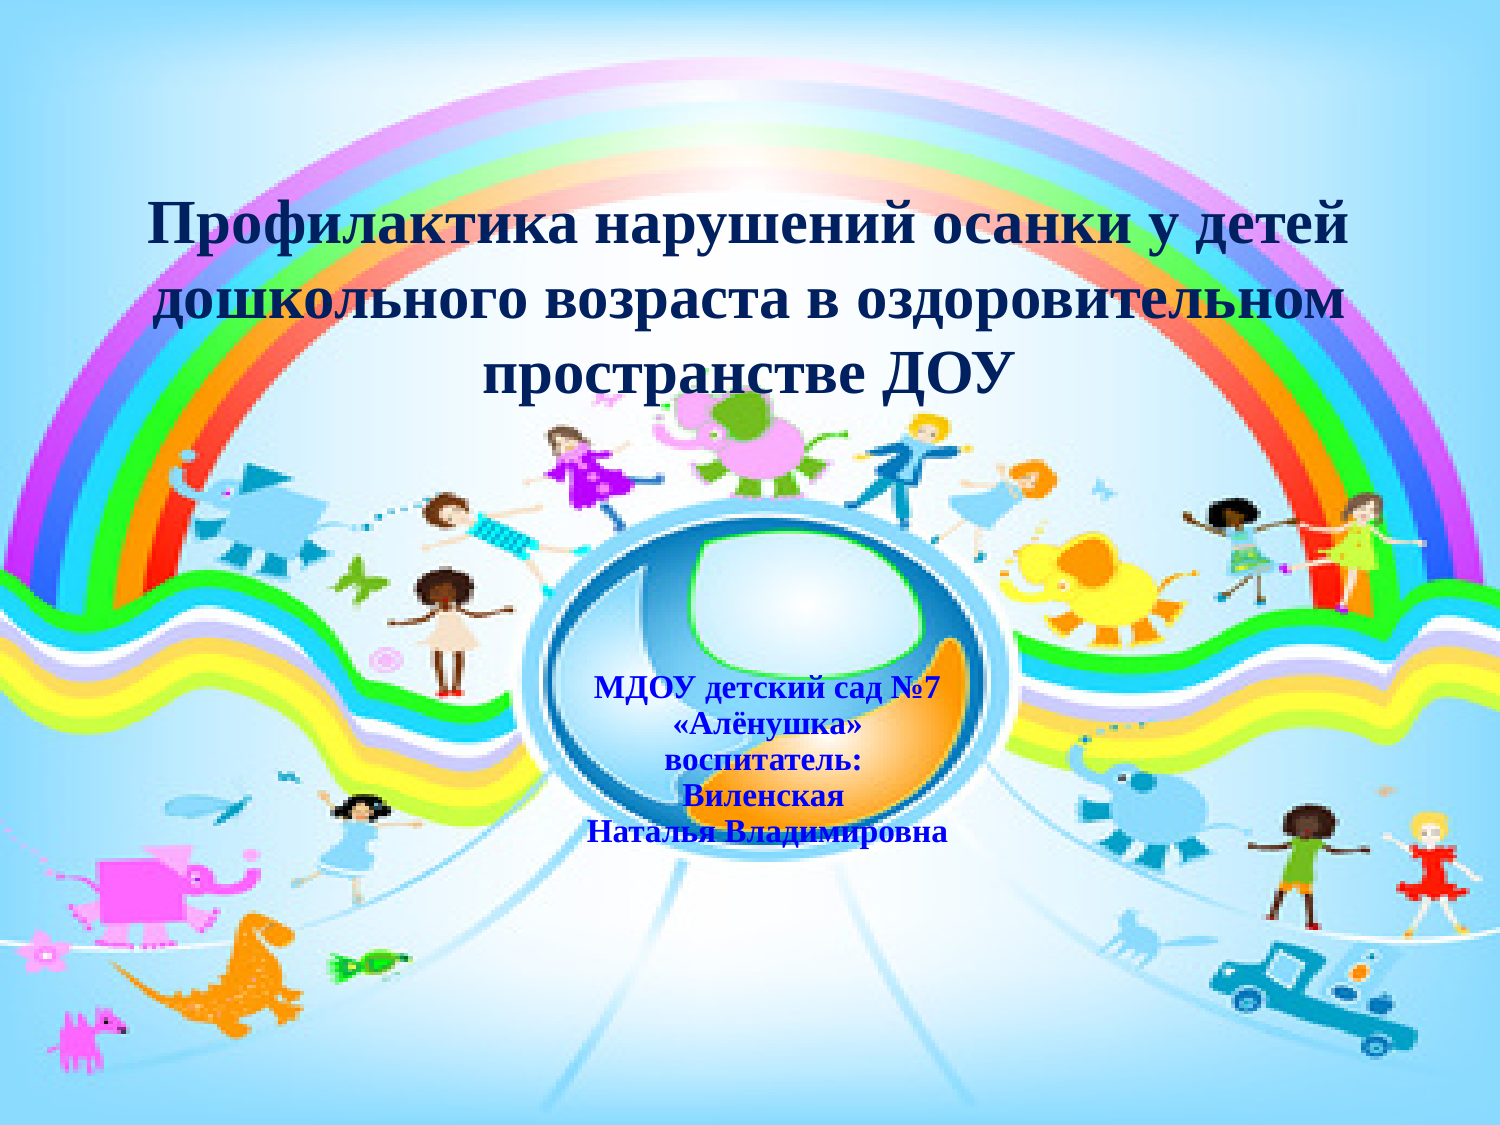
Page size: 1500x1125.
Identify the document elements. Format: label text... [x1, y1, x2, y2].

subtitle МДОУ детский сад №7 «Алёнушка» воспитатель: Виленская Наталья Владимировна [513, 550, 1022, 839]
picture [0, 0, 1500, 1125]
title Профилактика нарушений осанки у детей дошкольного возраста в оздоровительном пространстве ДОУ [112, 172, 1388, 414]
